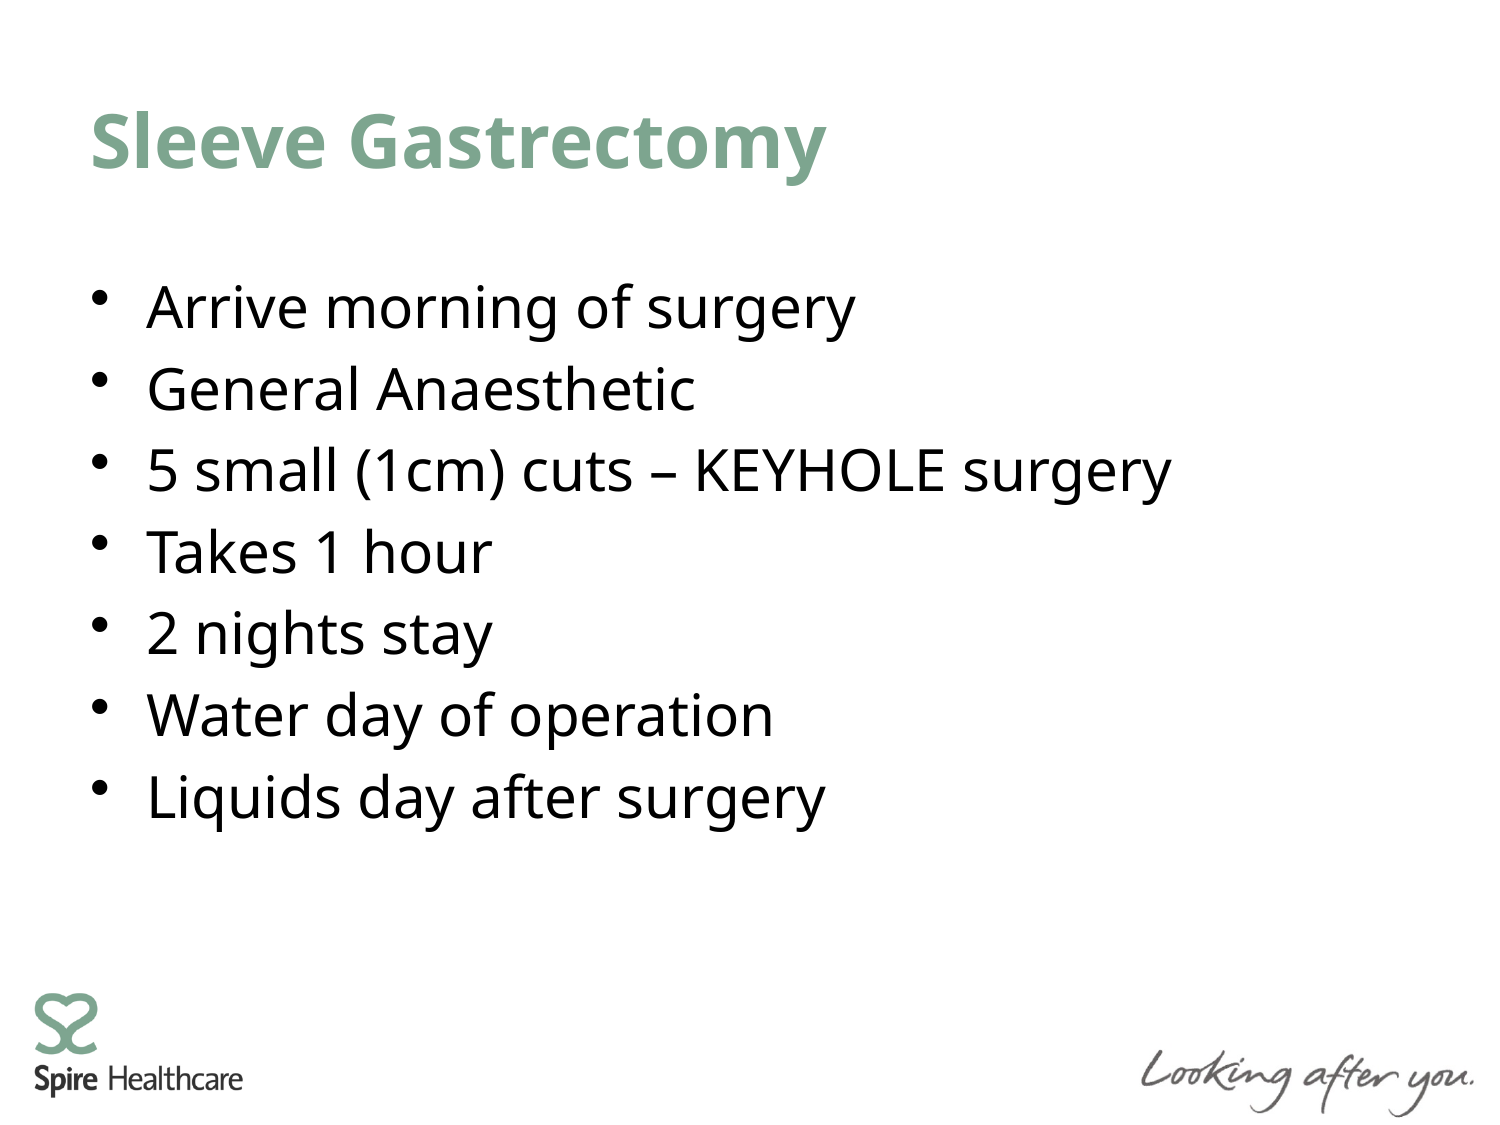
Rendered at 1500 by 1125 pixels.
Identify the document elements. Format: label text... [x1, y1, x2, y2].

picture [1104, 1026, 1500, 1118]
title Sleeve Gastrectomy [75, 45, 1425, 233]
list Arrive morning of surgery General Anaesthetic 5 small (1cm) cuts – KEYHOLE surgery Takes 1 hour 2 nights stay Water day of operation Liquids day after surgery [75, 262, 1425, 965]
picture [23, 976, 254, 1114]
